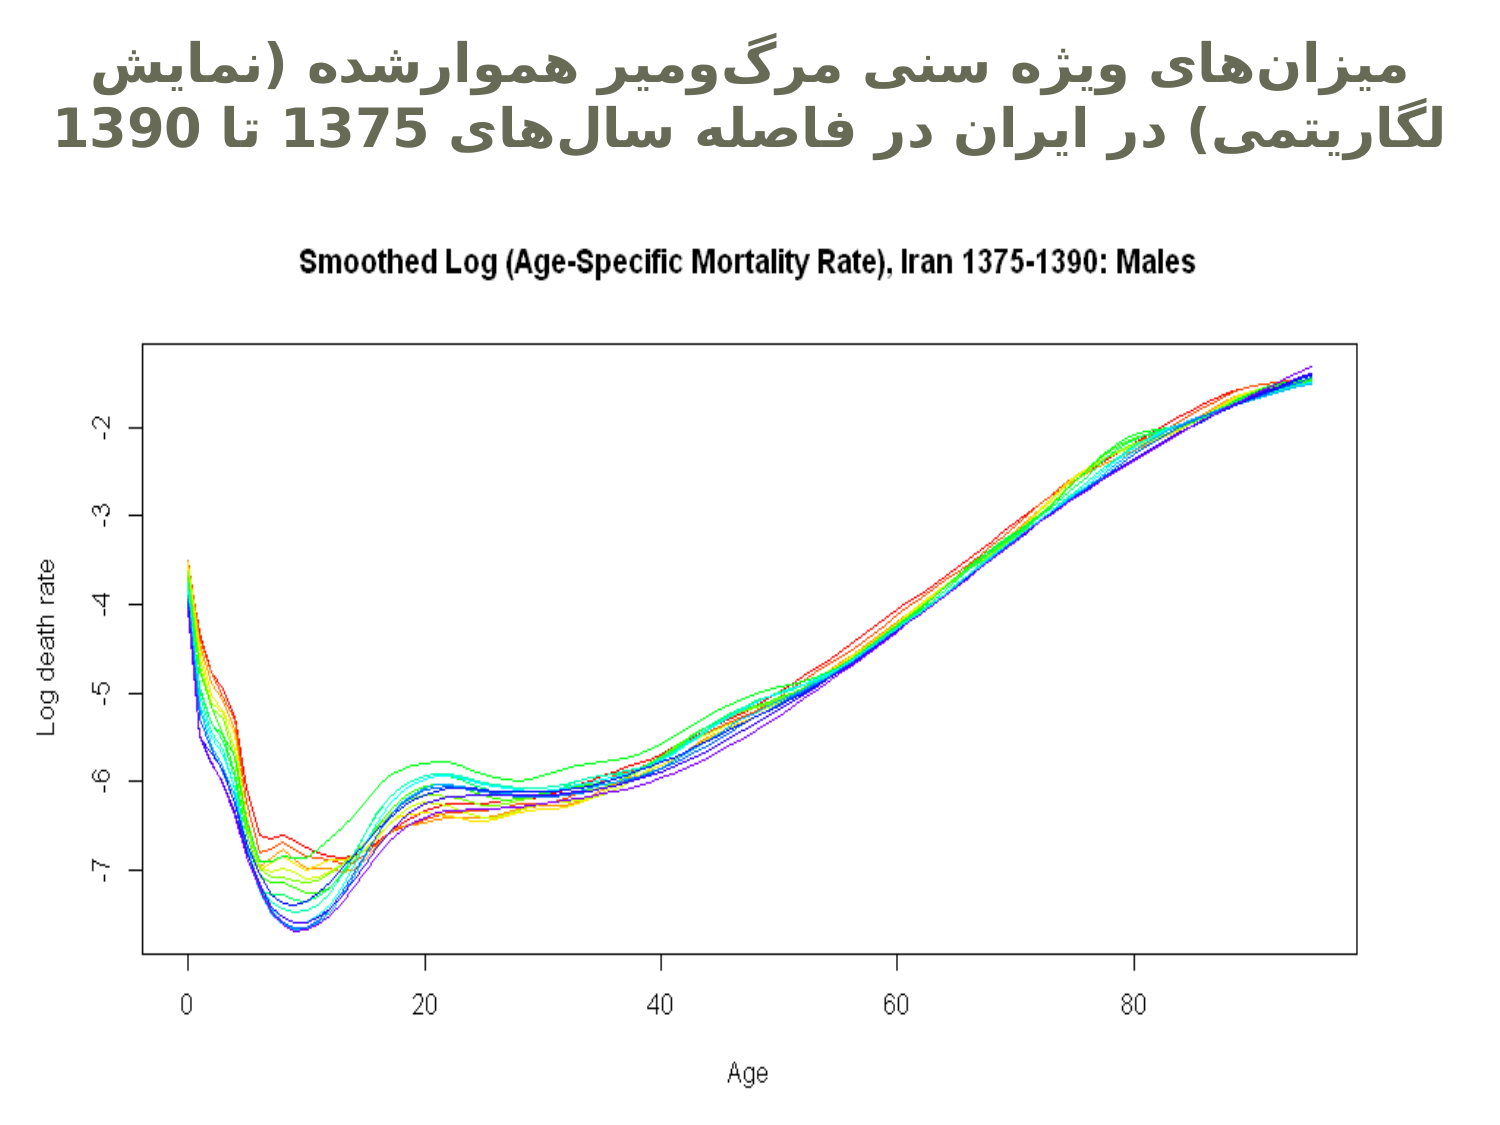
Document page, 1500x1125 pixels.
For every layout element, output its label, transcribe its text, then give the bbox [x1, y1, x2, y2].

picture [0, 174, 1500, 1125]
title میزان‌های ویژه سنی مرگ‌ومیر هموارشده (نمایش لگاریتمی) در ایران در فاصله سال‌های 1375 تا 1390 [0, 12, 1500, 174]
